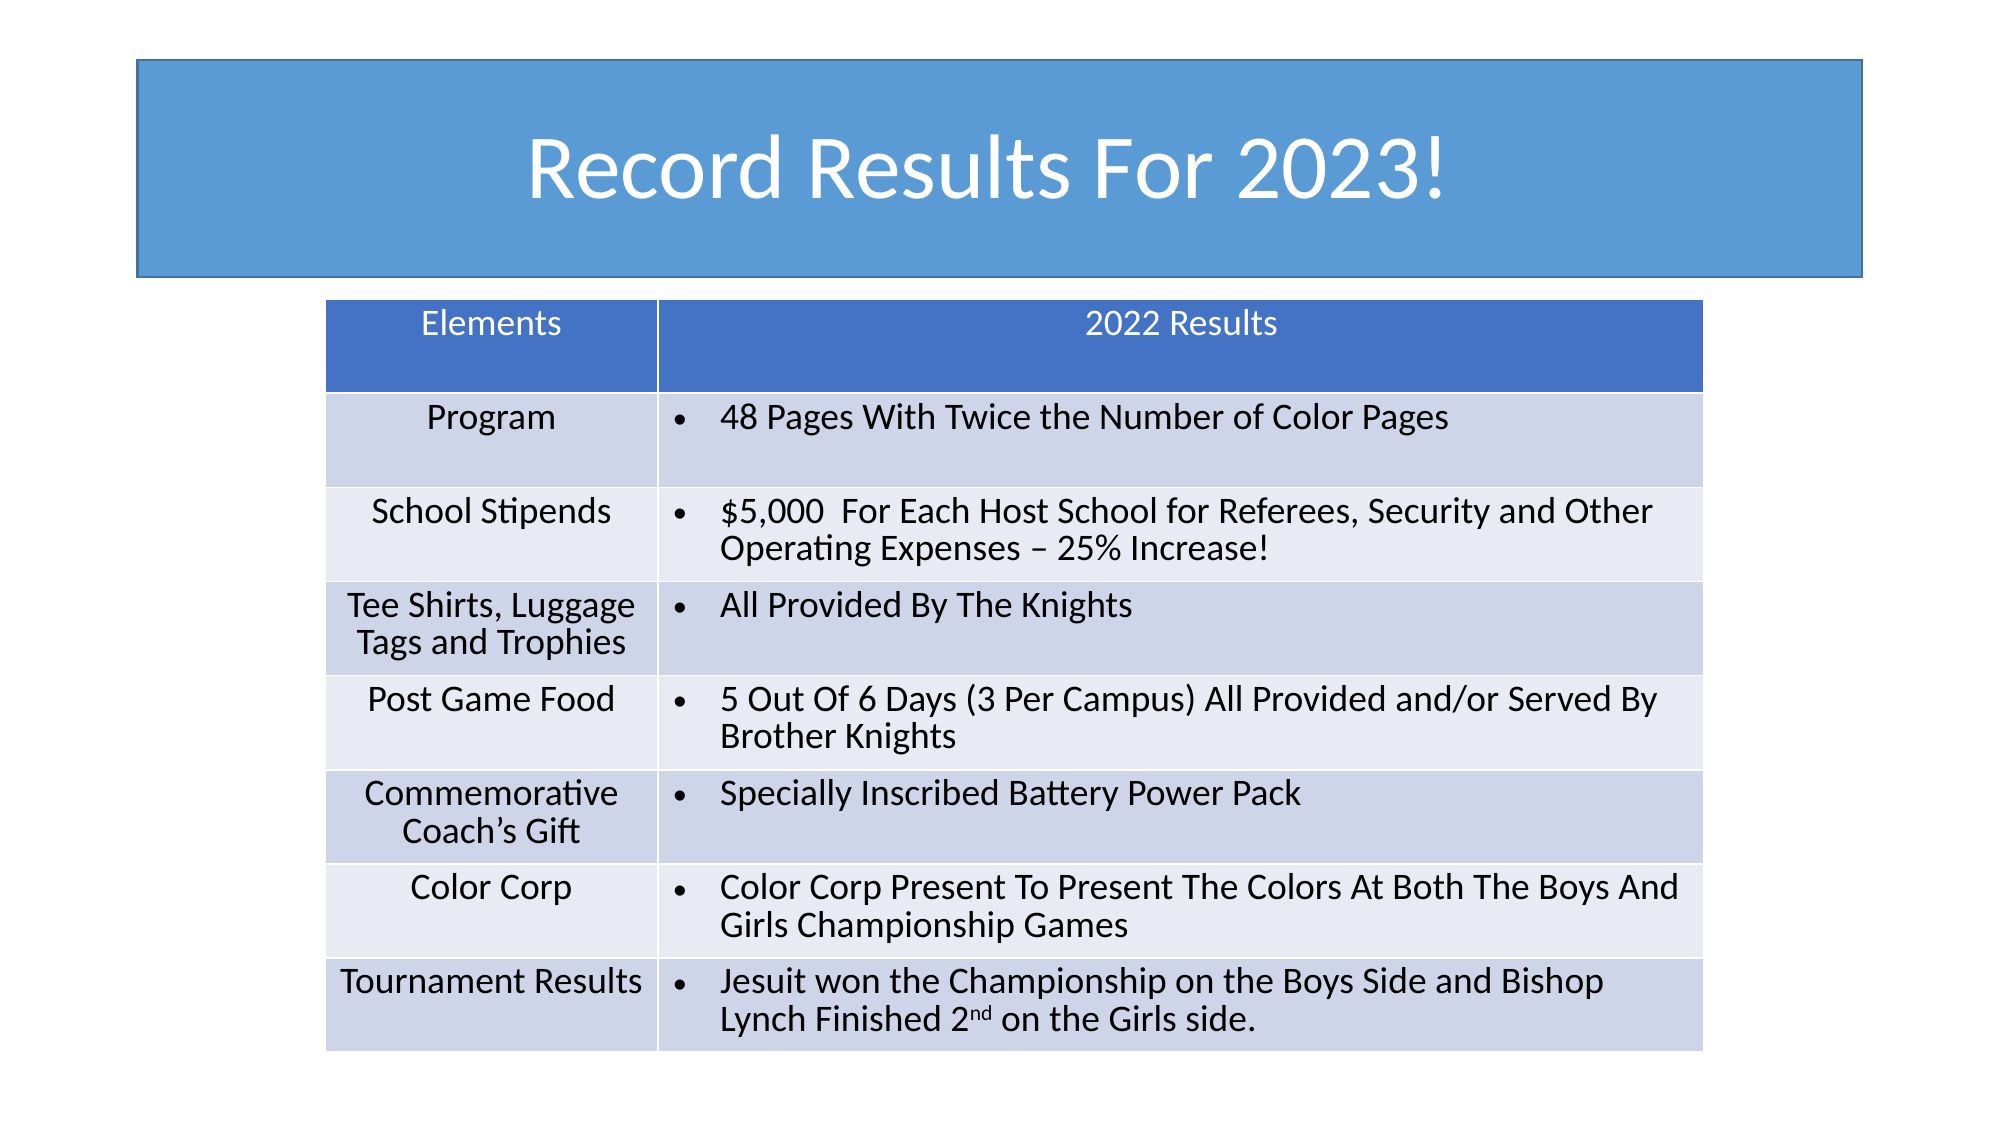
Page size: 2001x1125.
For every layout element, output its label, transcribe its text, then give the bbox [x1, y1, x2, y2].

table_cell Commemorative Coach’s Gift [326, 771, 657, 863]
table_cell Tee Shirts, Luggage Tags and Trophies [326, 582, 657, 675]
table_cell School Stipends [326, 488, 657, 581]
table_header 2022 Results [659, 300, 1703, 392]
table_cell Color Corp Present To Present The Colors At Both The Boys And Girls Championship Games [659, 865, 1703, 957]
title Record Results For 2023! [136, 59, 1863, 278]
table_cell All Provided By The Knights [659, 582, 1703, 675]
table_cell Jesuit won the Championship on the Boys Side and Bishop Lynch Finished 2nd on the Girls side. [659, 959, 1703, 1051]
table_cell Tournament Results [326, 959, 657, 1051]
table_cell Program [326, 394, 657, 487]
table_cell 48 Pages With Twice the Number of Color Pages [659, 394, 1703, 487]
table_cell Post Game Food [326, 676, 657, 769]
table_cell Color Corp [326, 865, 657, 957]
table_cell Specially Inscribed Battery Power Pack [659, 771, 1703, 863]
table_header Elements [326, 300, 657, 392]
table_cell $5,000 For Each Host School for Referees, Security and Other Operating Expenses – 25% Increase! [659, 488, 1703, 581]
table_cell 5 Out Of 6 Days (3 Per Campus) All Provided and/or Served By Brother Knights [659, 676, 1703, 769]
